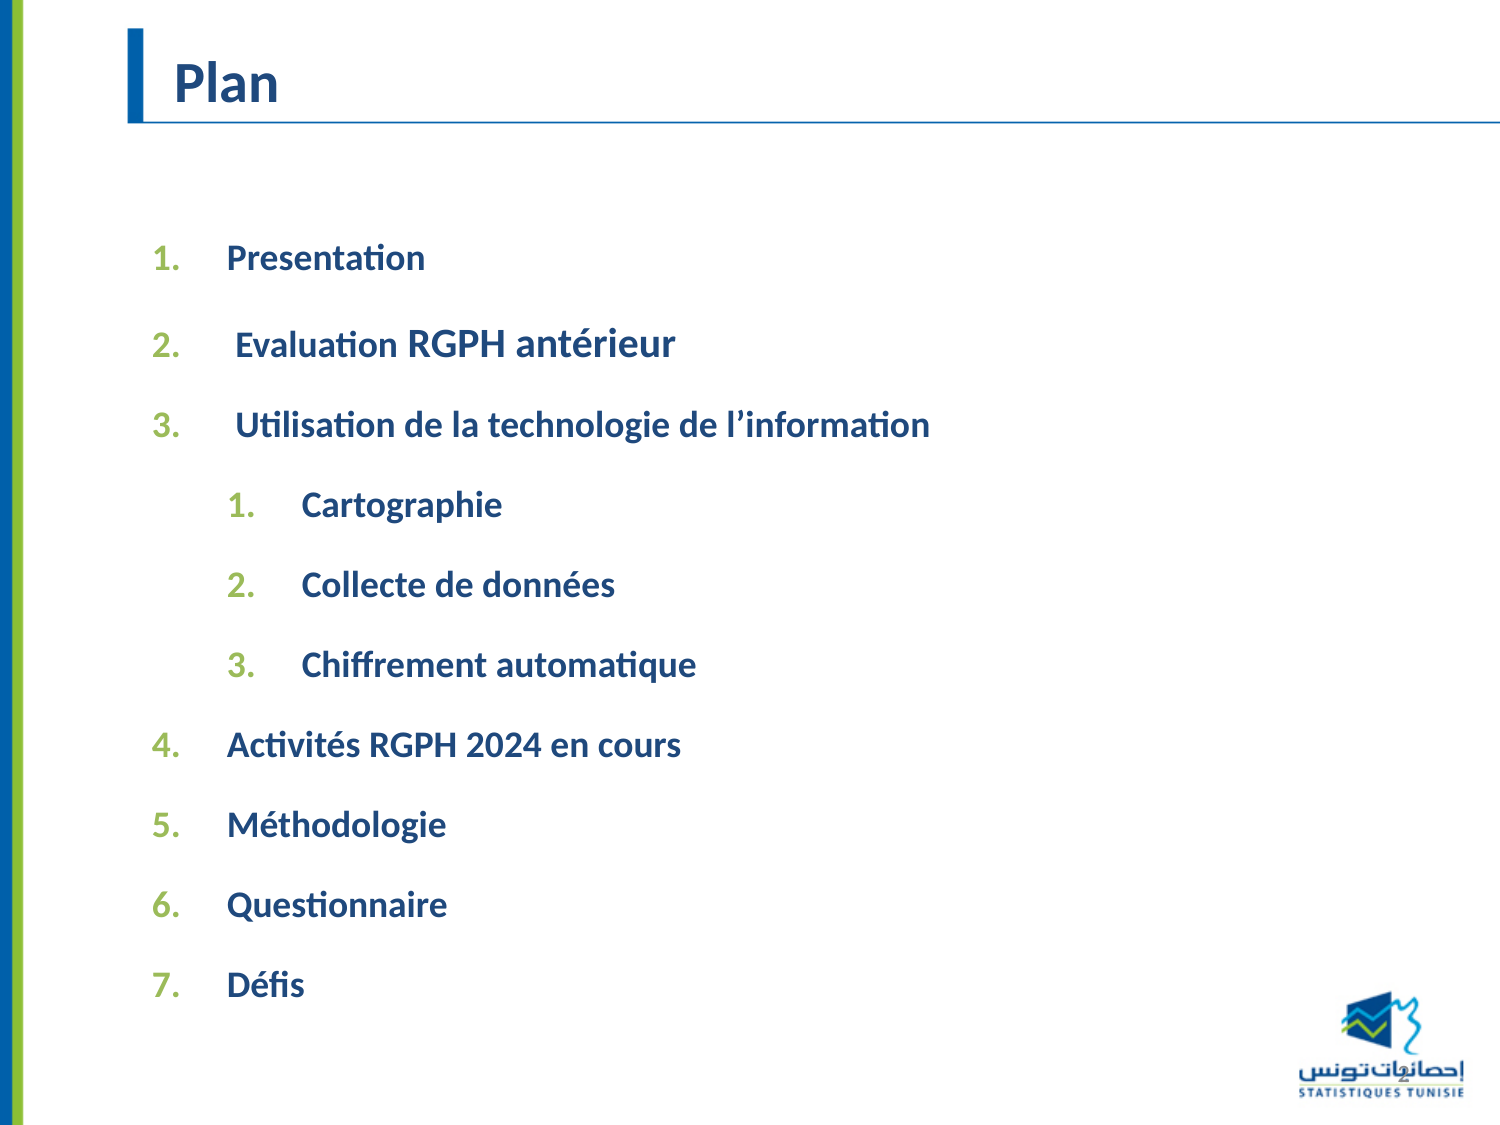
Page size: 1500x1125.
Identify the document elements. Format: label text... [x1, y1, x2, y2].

slide_number 2 [1074, 1042, 1425, 1103]
text_box [93, 175, 1500, 797]
picture [0, 0, 1500, 1125]
title Plan [159, 45, 1425, 114]
text_box Presentation Evaluation RGPH antérieur Utilisation de la technologie de l’information Cartographie Collecte de données Chiffrement automatique Activités RGPH 2024 en cours Méthodologie Questionnaire Défis [62, 202, 1422, 1093]
